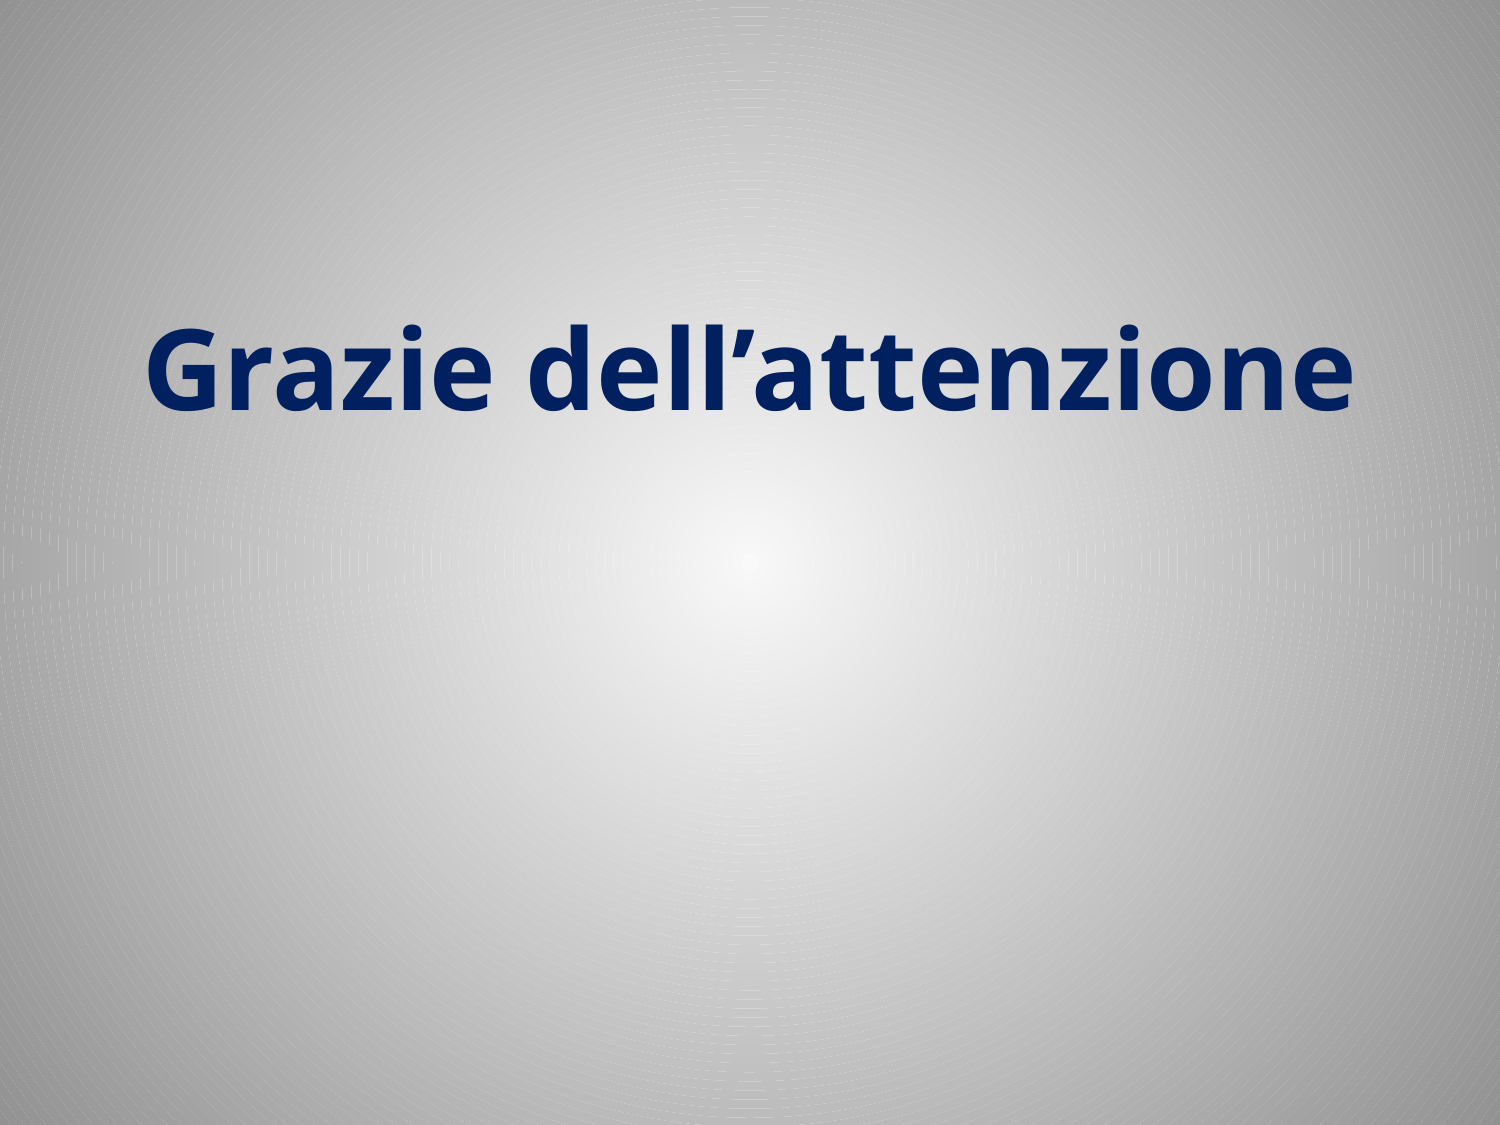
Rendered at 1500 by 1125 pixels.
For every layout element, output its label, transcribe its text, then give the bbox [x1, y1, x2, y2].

text_box Grazie dell’attenzione [88, 290, 1412, 441]
